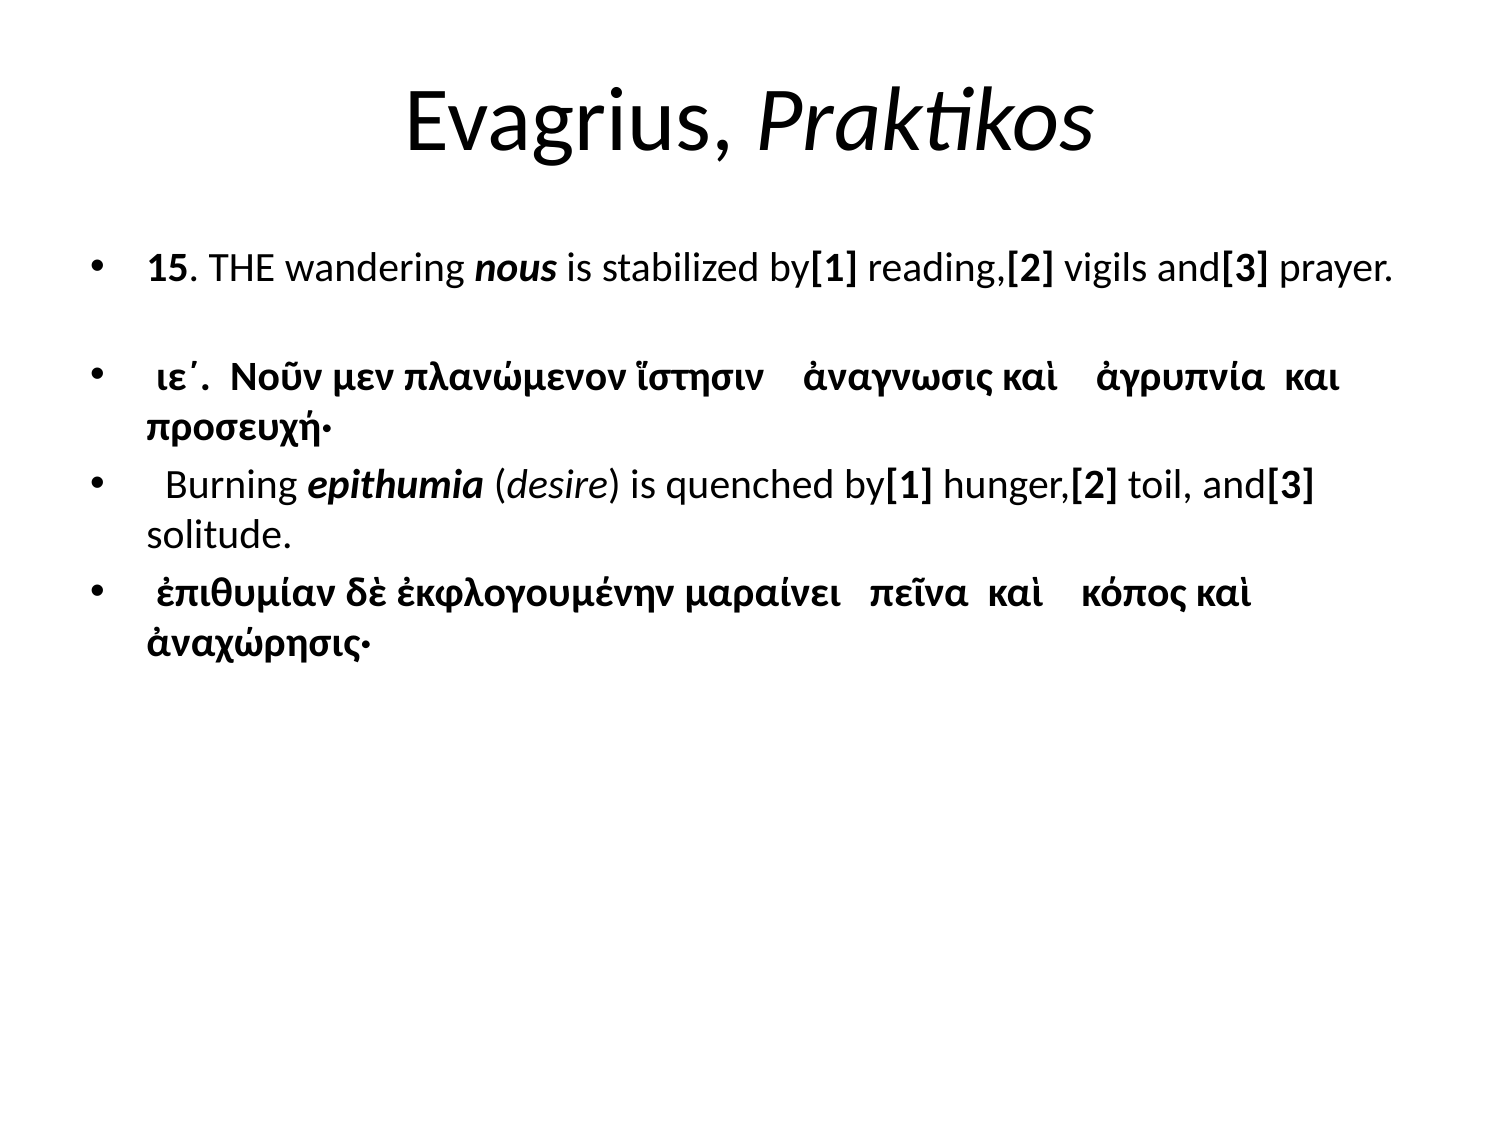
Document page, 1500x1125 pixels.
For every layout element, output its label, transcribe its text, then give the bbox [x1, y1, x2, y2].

title Evagrius, Praktikos [75, 45, 1425, 182]
list 15. THE wandering nous is stabilized by [1] reading, [2] vigils and [3] prayer. ιε´. Νοῦν μεν πλανώμενον ἵστησιν ἀναγνωσις καὶ ἀγρυπνία και προσευχή· Burning epithumia (desire) is quenched by [1] hunger, [2] toil, and [3] solitude. ἐπιθυμίαν δὲ ἐκφλογουμένην μαραίνει πεῖνα καὶ κόπος καὶ ἀναχώρησις· [75, 232, 1425, 1101]
